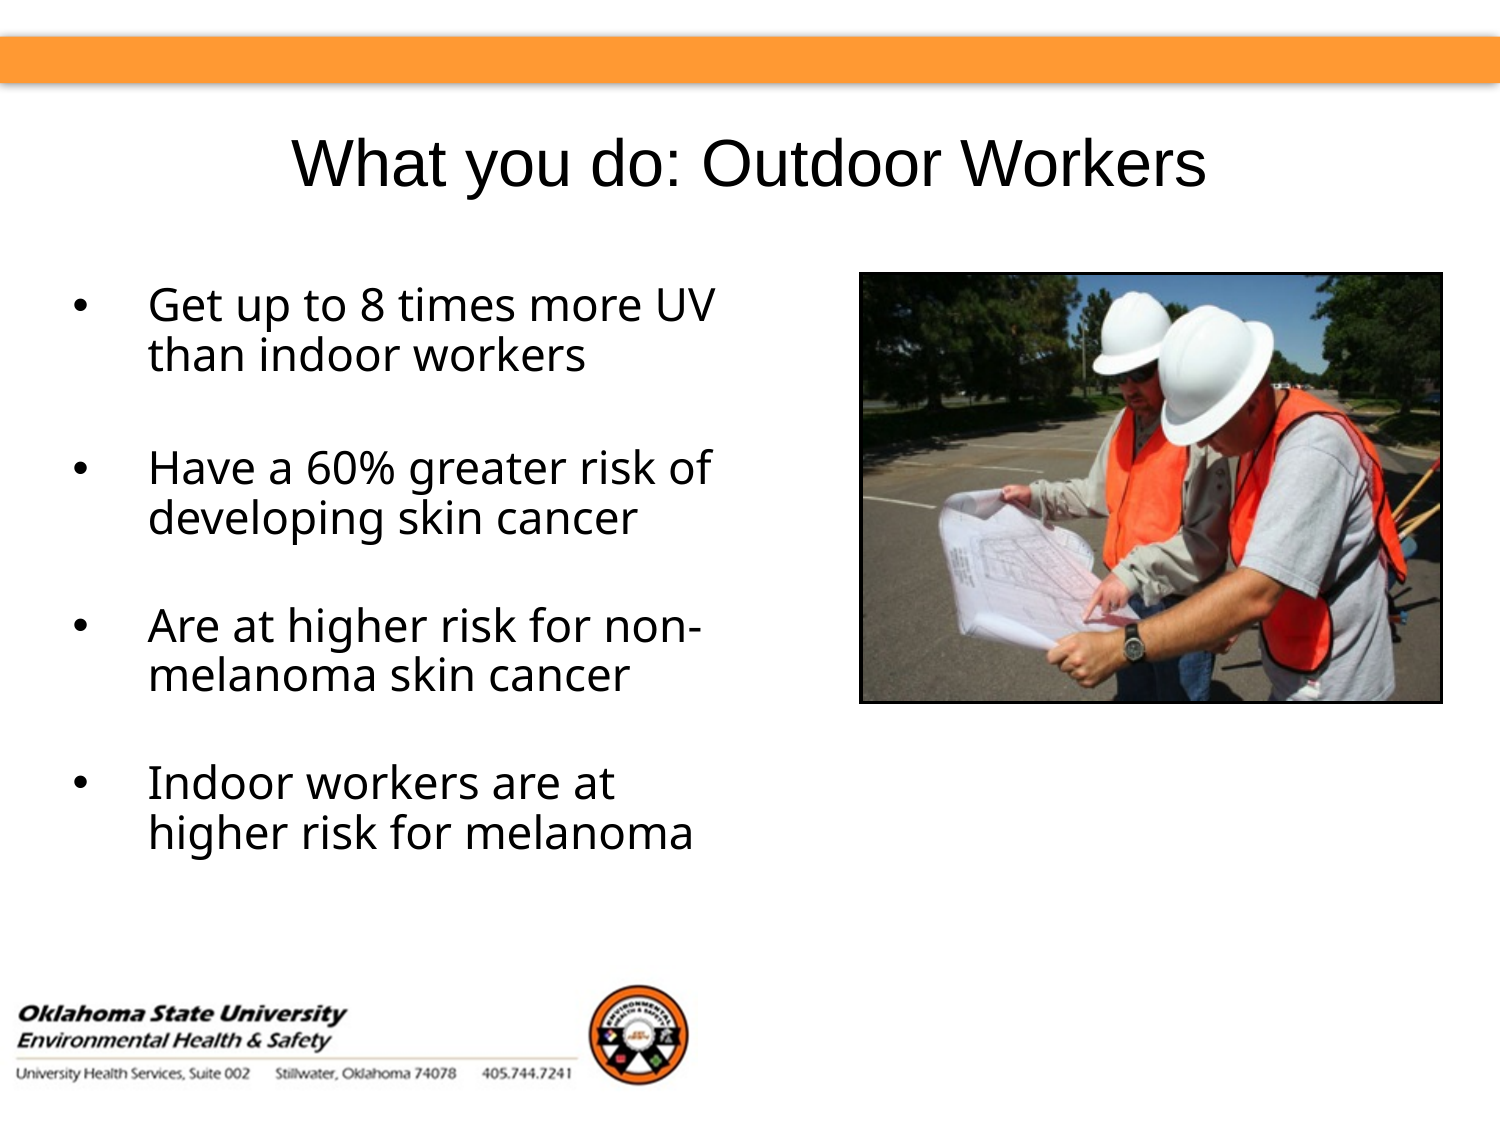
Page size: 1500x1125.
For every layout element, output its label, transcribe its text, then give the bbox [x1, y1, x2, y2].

picture [862, 274, 1440, 701]
text_box Get up to 8 times more UV than indoor workers Have a 60% greater risk of developing skin cancer Are at higher risk for non-melanoma skin cancer Indoor workers are at higher risk for melanoma [57, 274, 744, 1113]
picture [0, 965, 698, 1125]
text_box What you do: Outdoor Workers [0, 112, 1500, 301]
